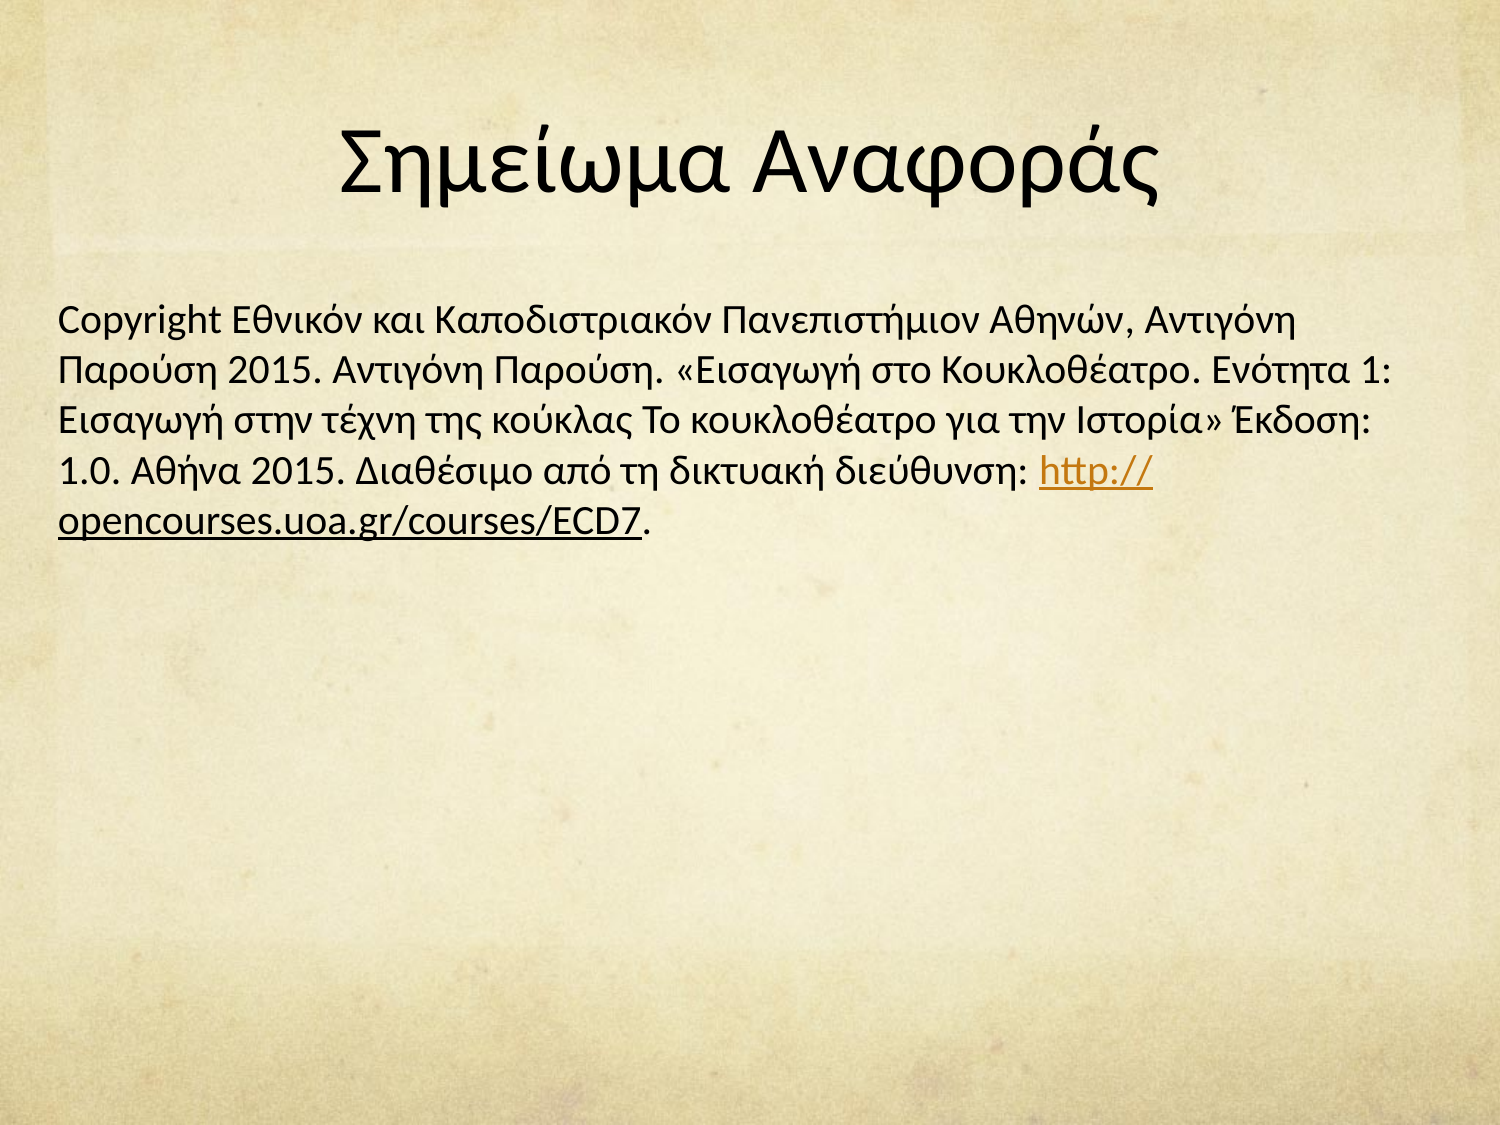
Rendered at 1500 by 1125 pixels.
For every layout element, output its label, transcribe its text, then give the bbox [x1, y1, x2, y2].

picture [0, 0, 1500, 1125]
list Copyright Εθνικόν και Καποδιστριακόν Πανεπιστήμιον Αθηνών, Αντιγόνη Παρούση 2015. Αντιγόνη Παρούση. «Εισαγωγή στο Κουκλοθέατρο. Ενότητα 1: Εισαγωγή στην τέχνη της κούκλας Το κουκλοθέατρο για την Ιστορία» Έκδοση: 1.0. Αθήνα 2015. Διαθέσιμο από τη δικτυακή διεύθυνση: http://opencourses.uoa.gr/courses/ECD7. [42, 284, 1455, 950]
title Σημείωμα Αναφοράς [150, 82, 1350, 225]
